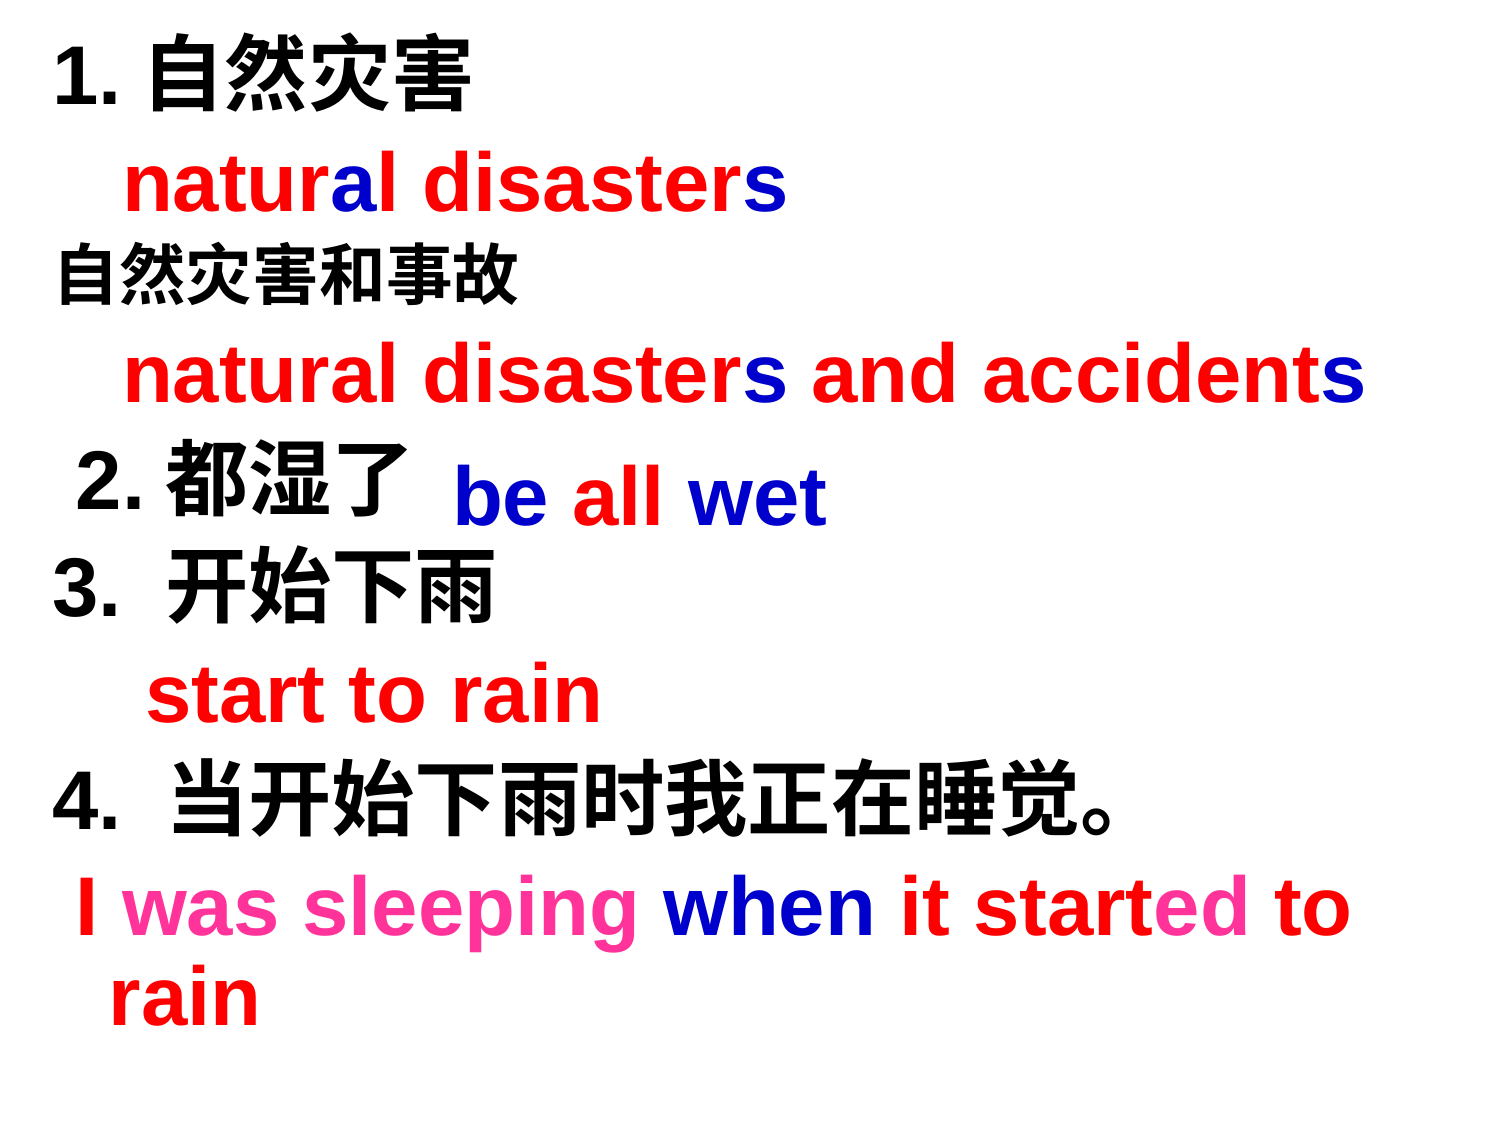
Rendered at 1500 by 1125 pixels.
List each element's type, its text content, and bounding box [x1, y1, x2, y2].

list 1.自然灾害 natural disasters 自然灾害和事故 natural disasters and accidents 2.都湿了 3. 开始下雨 start to rain 4. 当开始下雨时我正在睡觉。 I was sleeping when it started to rain [37, 24, 1500, 1076]
text_box be all wet [437, 434, 950, 550]
